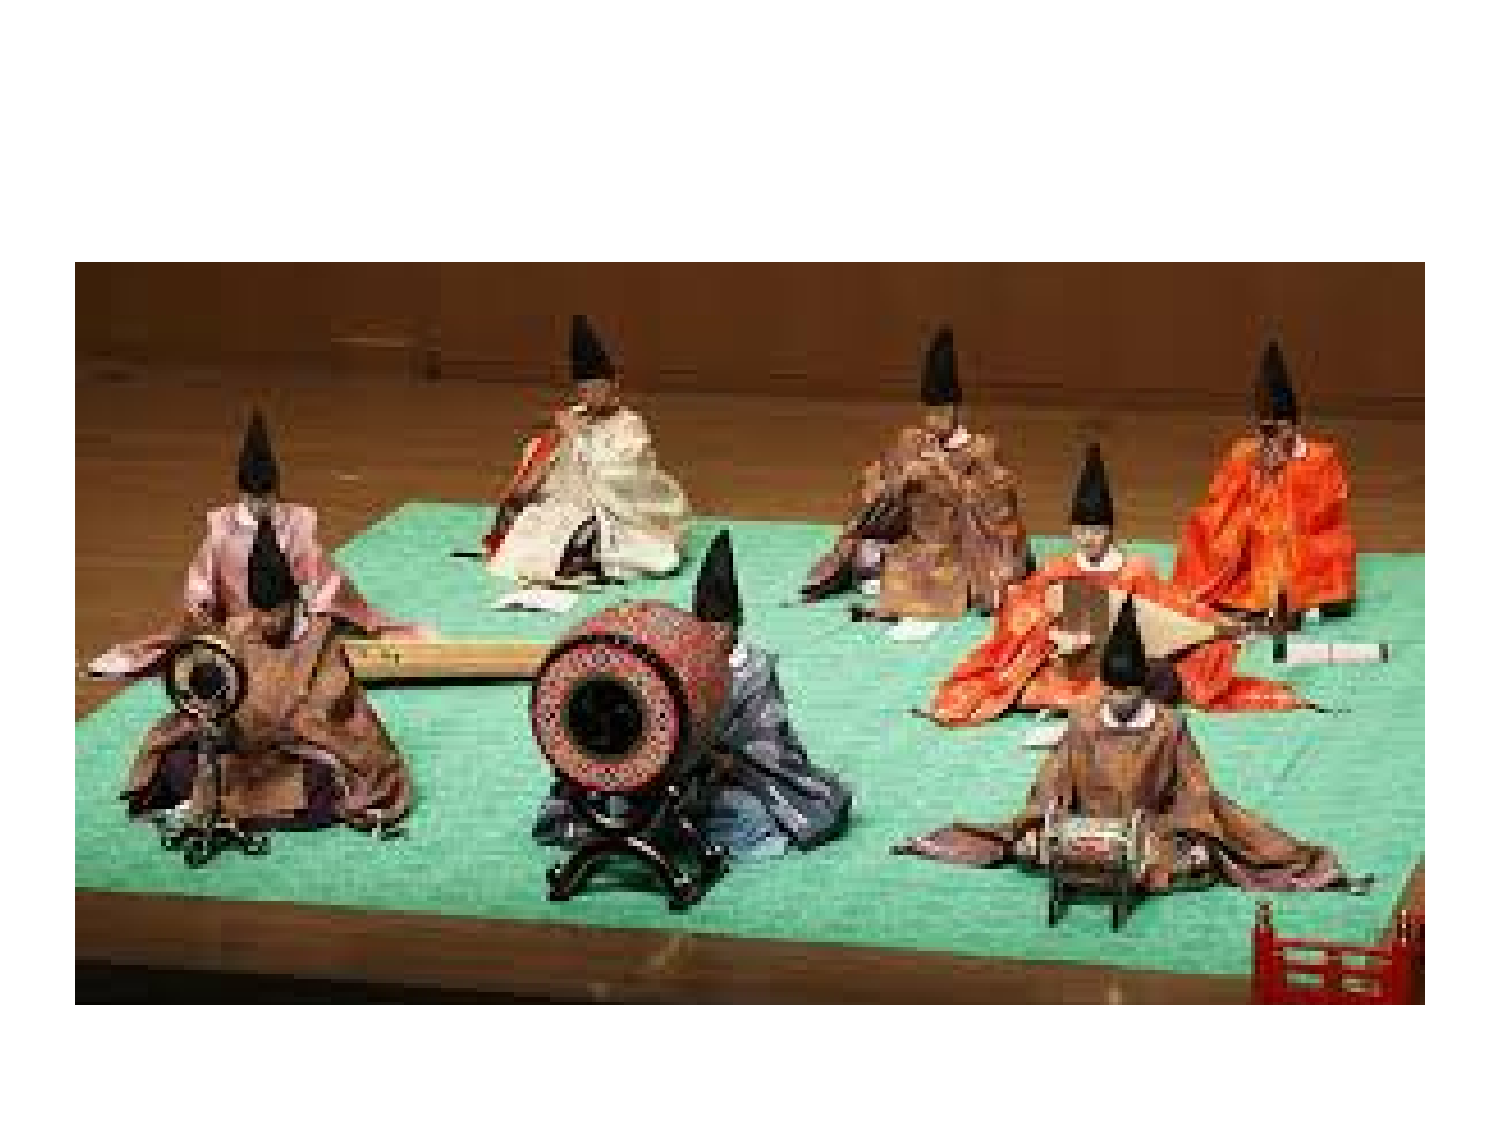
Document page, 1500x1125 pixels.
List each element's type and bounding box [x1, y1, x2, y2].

list [74, 262, 1426, 1006]
